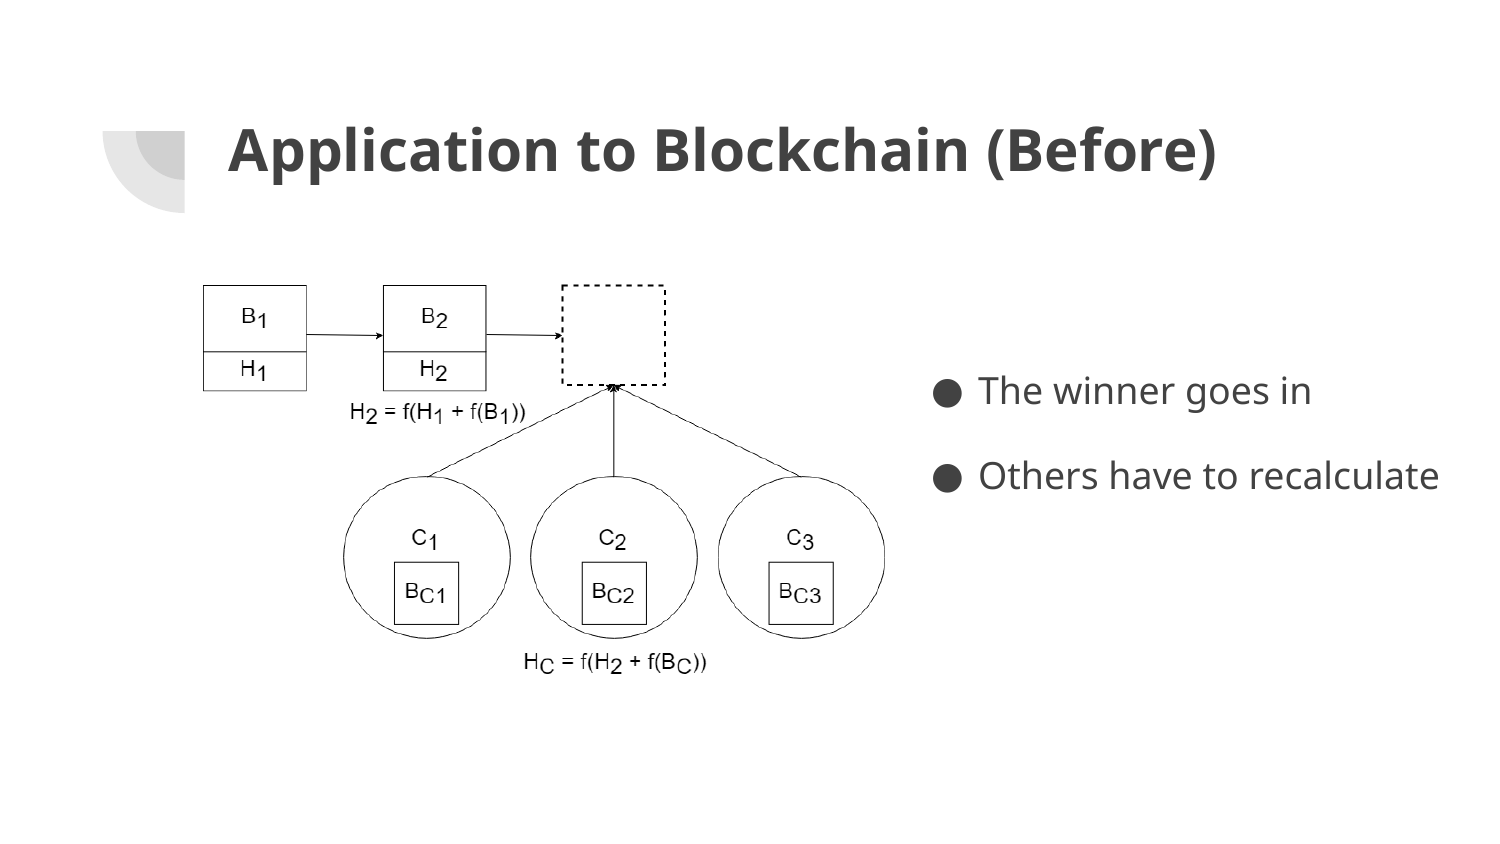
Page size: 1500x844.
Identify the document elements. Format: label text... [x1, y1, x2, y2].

picture [203, 284, 885, 677]
title Application to Blockchain (Before) [213, 98, 1368, 263]
text_box The winner goes in Others have to recalculate [916, 345, 1500, 481]
